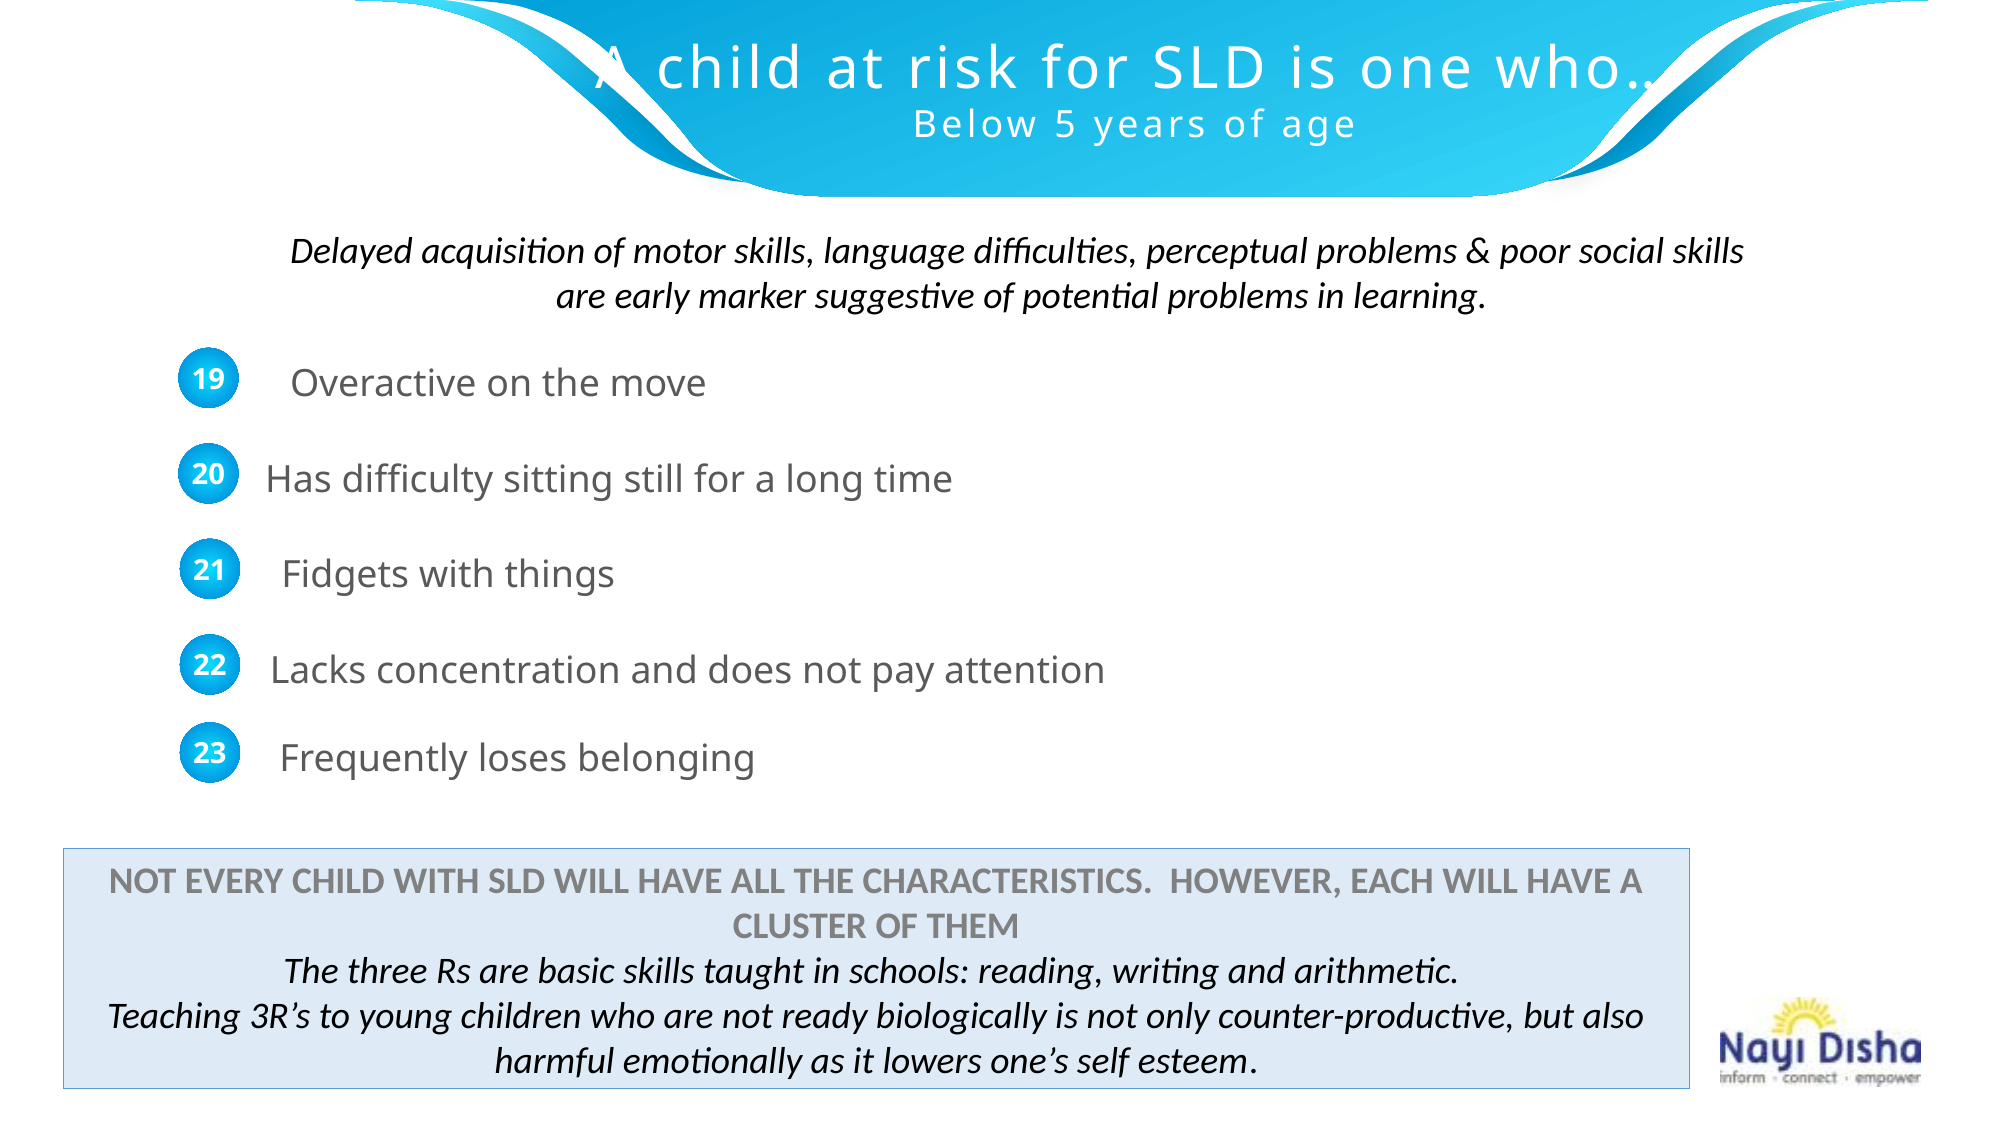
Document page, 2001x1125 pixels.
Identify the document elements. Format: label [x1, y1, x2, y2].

text_box [63, 0, 1941, 1092]
